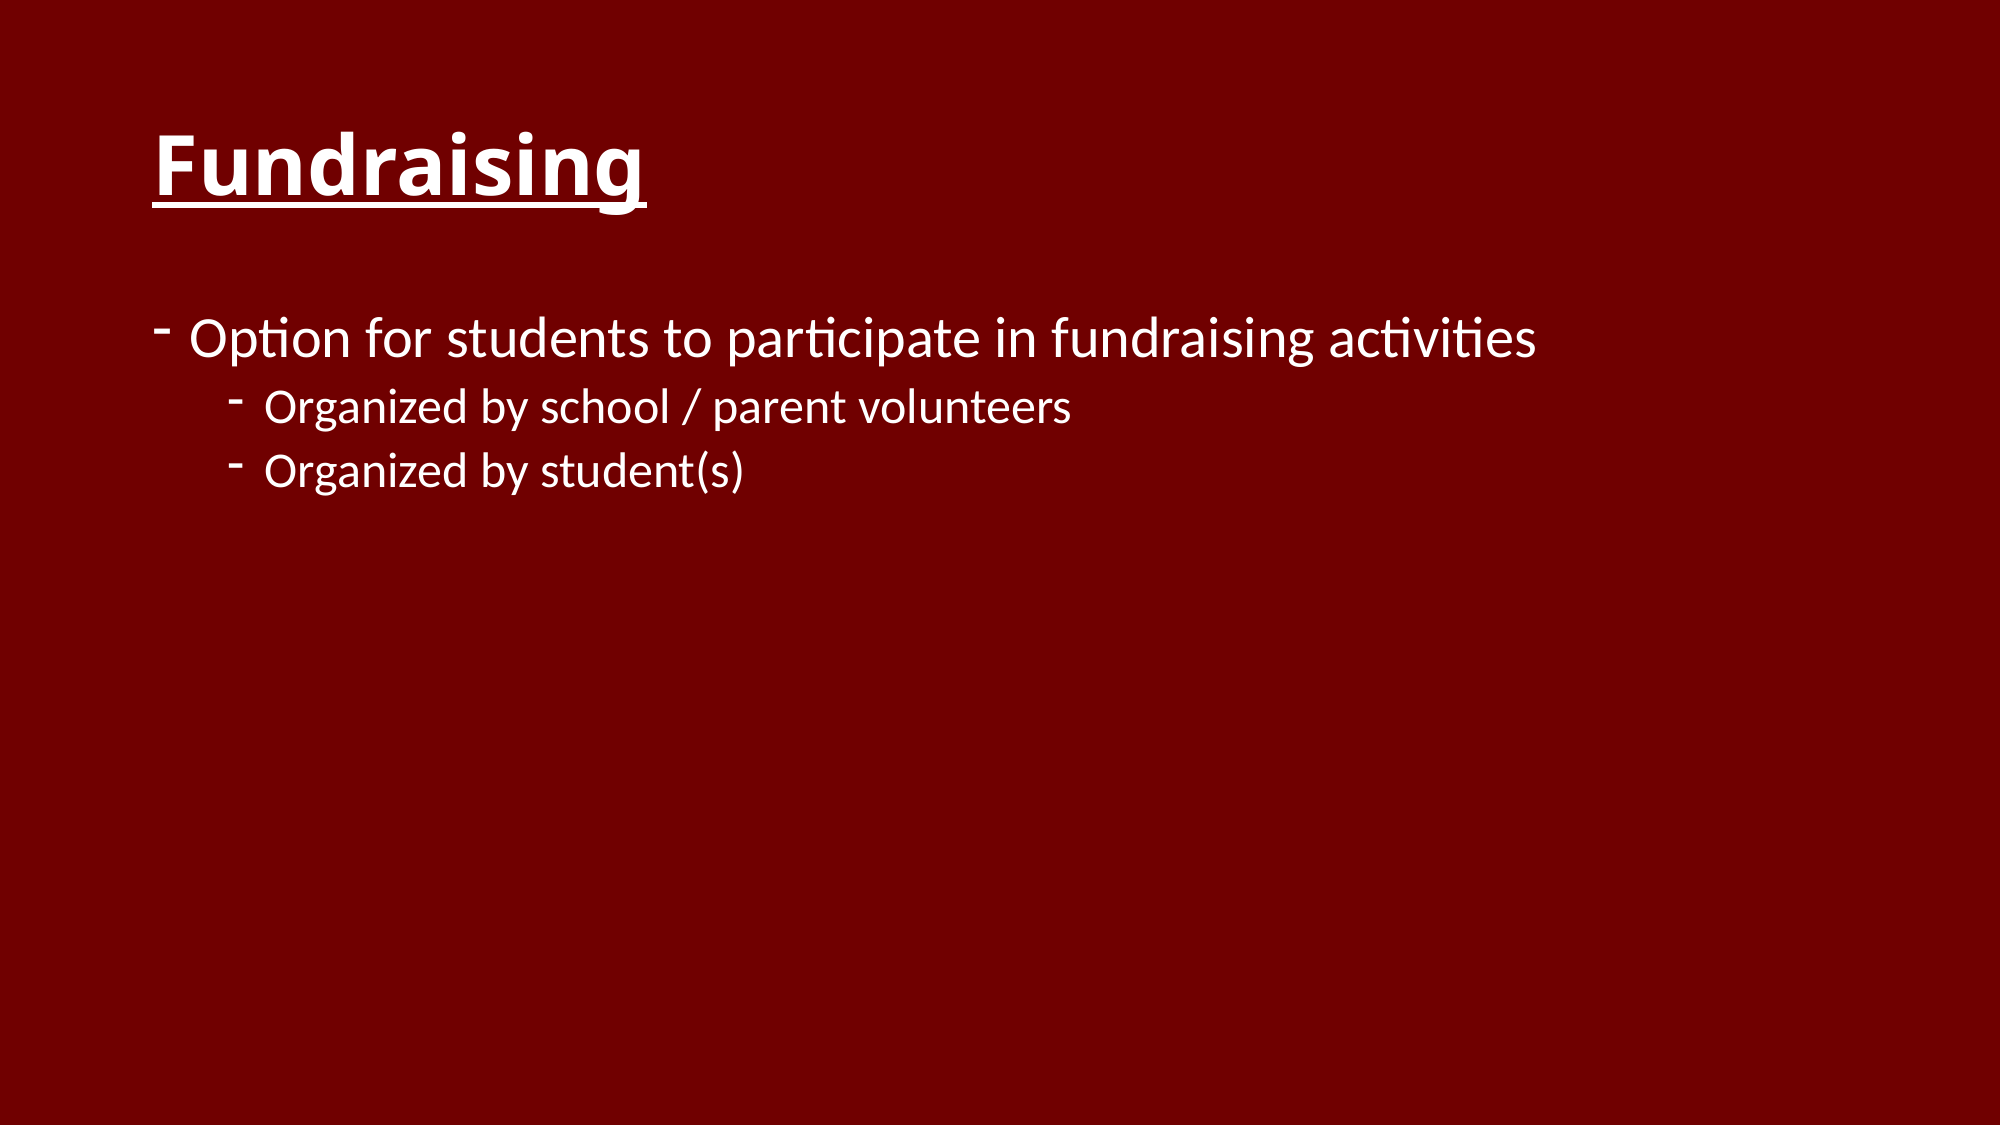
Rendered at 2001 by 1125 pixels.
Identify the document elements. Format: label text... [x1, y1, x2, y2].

title Fundraising [137, 59, 1863, 278]
list Option for students to participate in fundraising activities Organized by school / parent volunteers Organized by student(s) [137, 299, 1863, 1014]
